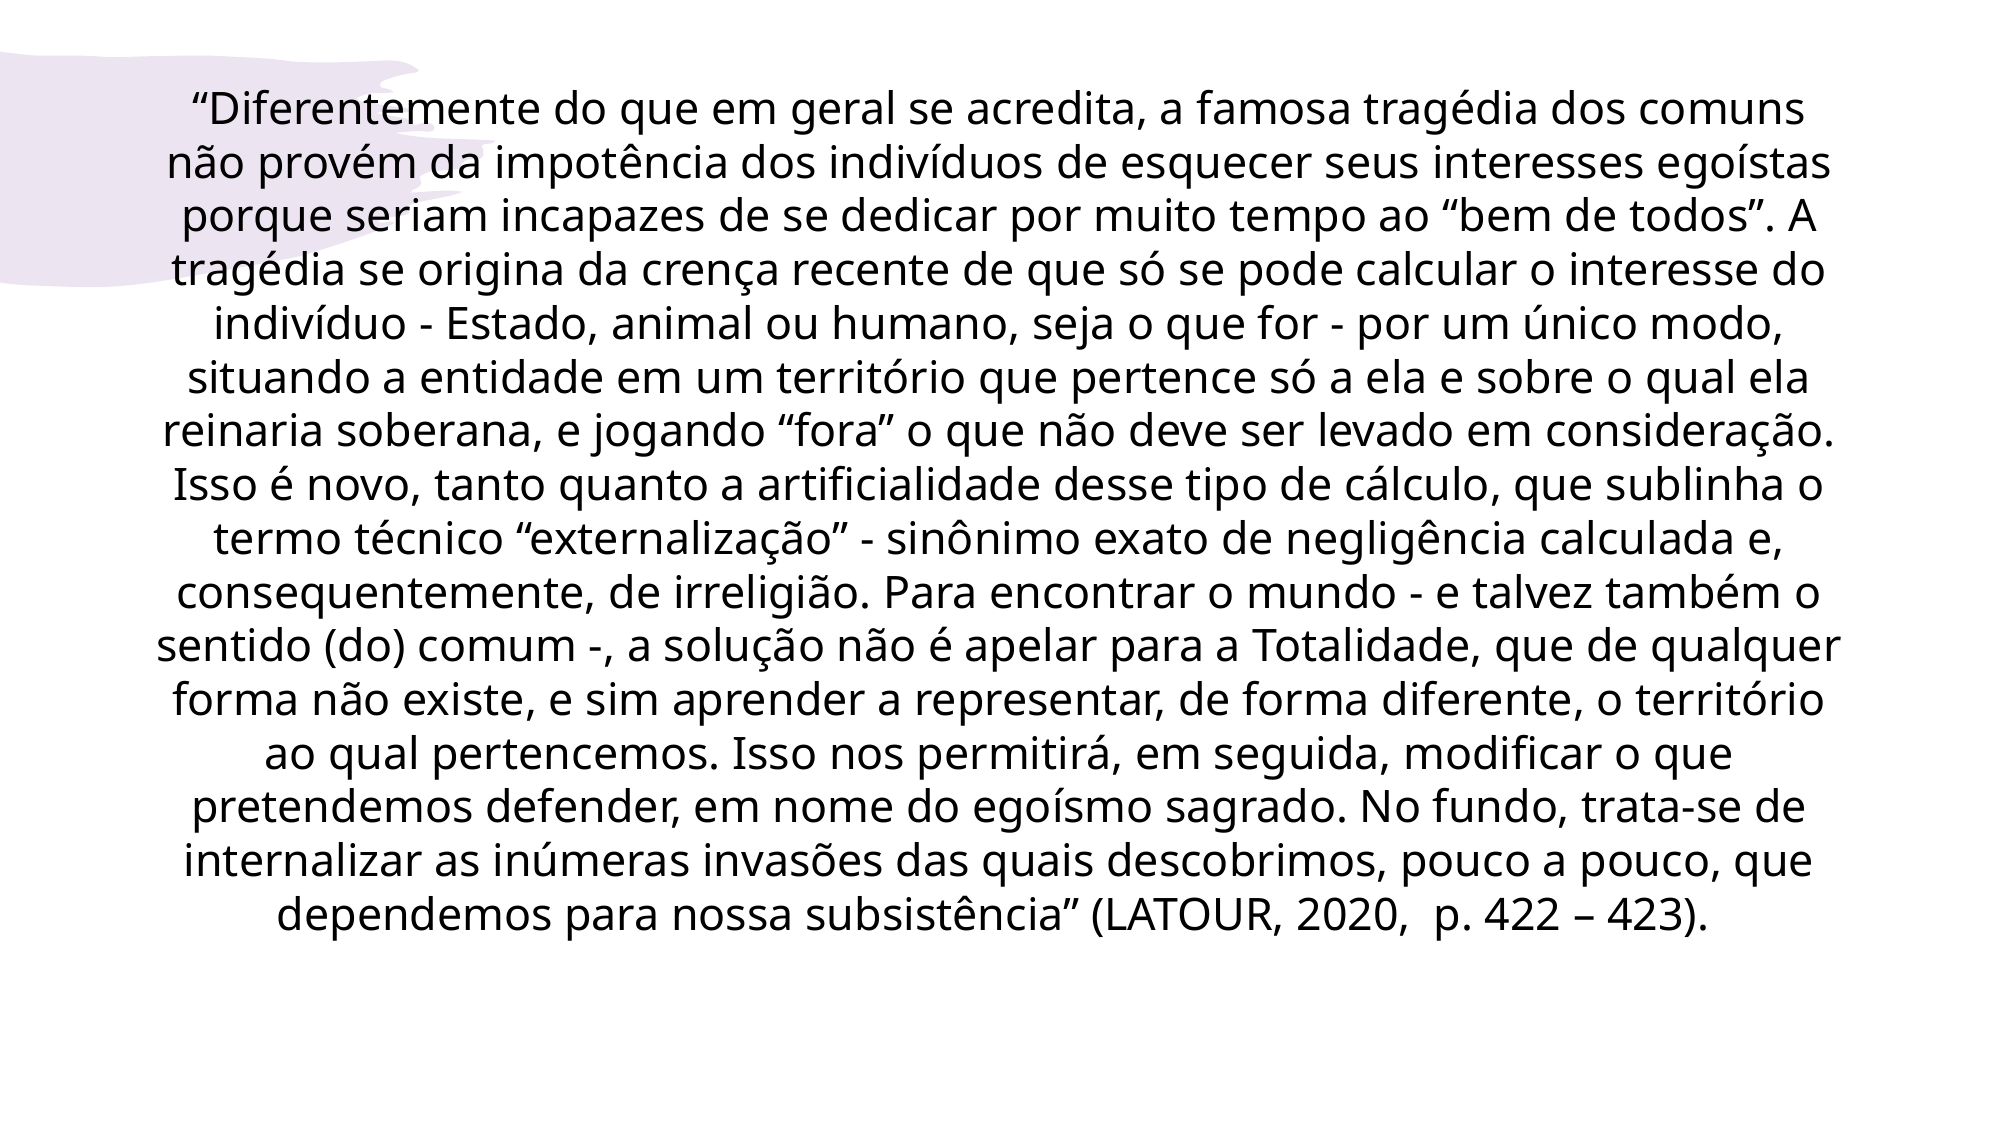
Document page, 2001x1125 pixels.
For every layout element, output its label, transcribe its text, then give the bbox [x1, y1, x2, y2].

list “Diferentemente do que em geral se acredita, a famosa tragédia dos comuns não provém da impotência dos indivíduos de esquecer seus interesses egoístas porque seriam incapazes de se dedicar por muito tempo ao “bem de todos”. A tragédia se origina da crença recente de que só se pode calcular o interesse do indivíduo - Estado, animal ou humano, seja o que for - por um único modo, situando a entidade em um território que pertence só a ela e sobre o qual ela reinaria soberana, e jogando “fora” o que não deve ser levado em consideração. Isso é novo, tanto quanto a artificialidade desse tipo de cálculo, que sublinha o termo técnico “externalização” - sinônimo exato de negligência calculada e, consequentemente, de irreligião. Para encontrar o mundo - e talvez também o sentido (do) comum -, a solução não é apelar para a Totalidade, que de qualquer forma não existe, e sim aprender a representar, de forma diferente, o território ao qual pertencemos. Isso nos permitirá, em seguida, modificar o que pretendemos defender, em nome do egoísmo sagrado. No fundo, trata-se de internalizar as inúmeras invasões das quais descobrimos, pouco a pouco, que dependemos para nossa subsistência” (LATOUR, 2020, p. 422 – 423). [137, 72, 1863, 1013]
